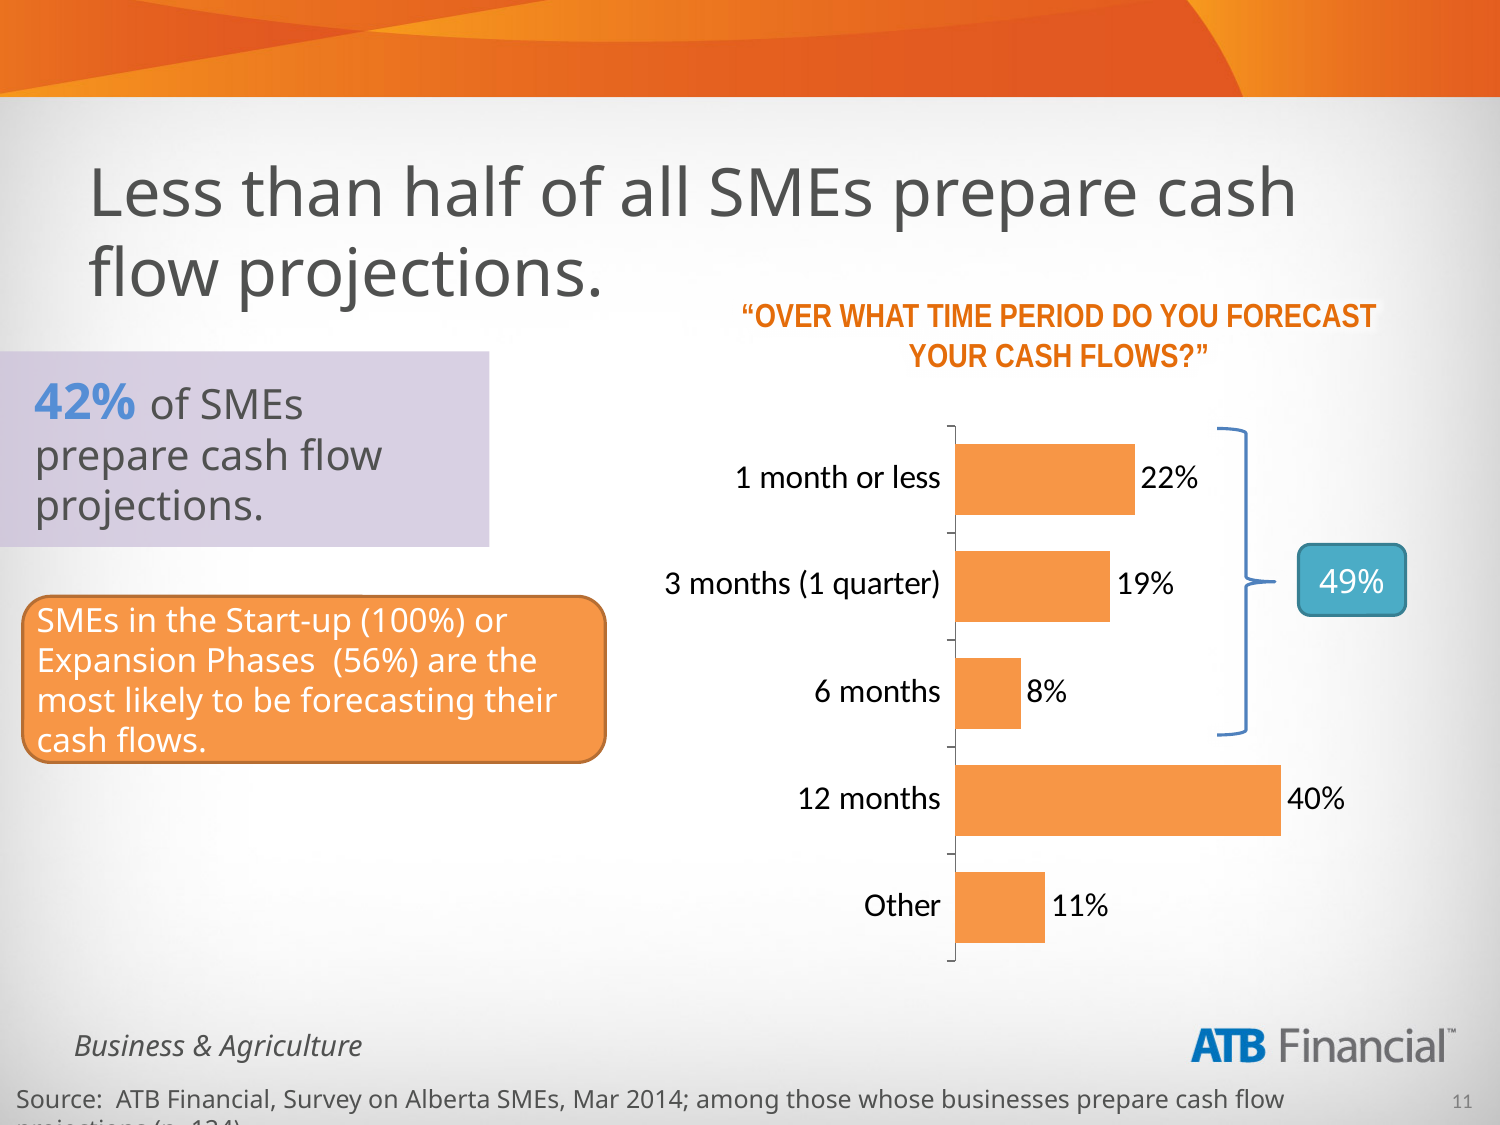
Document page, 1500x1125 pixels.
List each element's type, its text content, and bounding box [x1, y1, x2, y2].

text_box SMEs in the Start-up (100%) or Expansion Phases (56%) are the most likely to be forecasting their cash flows. [21, 594, 500, 764]
text_box 42% of SMEs prepare cash flow projections. [0, 351, 490, 547]
text_box “OVER WHAT TIME PERIOD DO YOU FORECAST YOUR CASH FLOWS?” [710, 291, 1408, 378]
text_box Source: ATB Financial, Survey on Alberta SMEs, Mar 2014; among those whose businesses prepare cash flow projections (n=124). [1, 1075, 1398, 1125]
chart [510, 407, 1445, 980]
picture [0, 0, 1500, 1125]
text_box Less than half of all SMEs prepare cash flow projections. [73, 142, 1398, 317]
